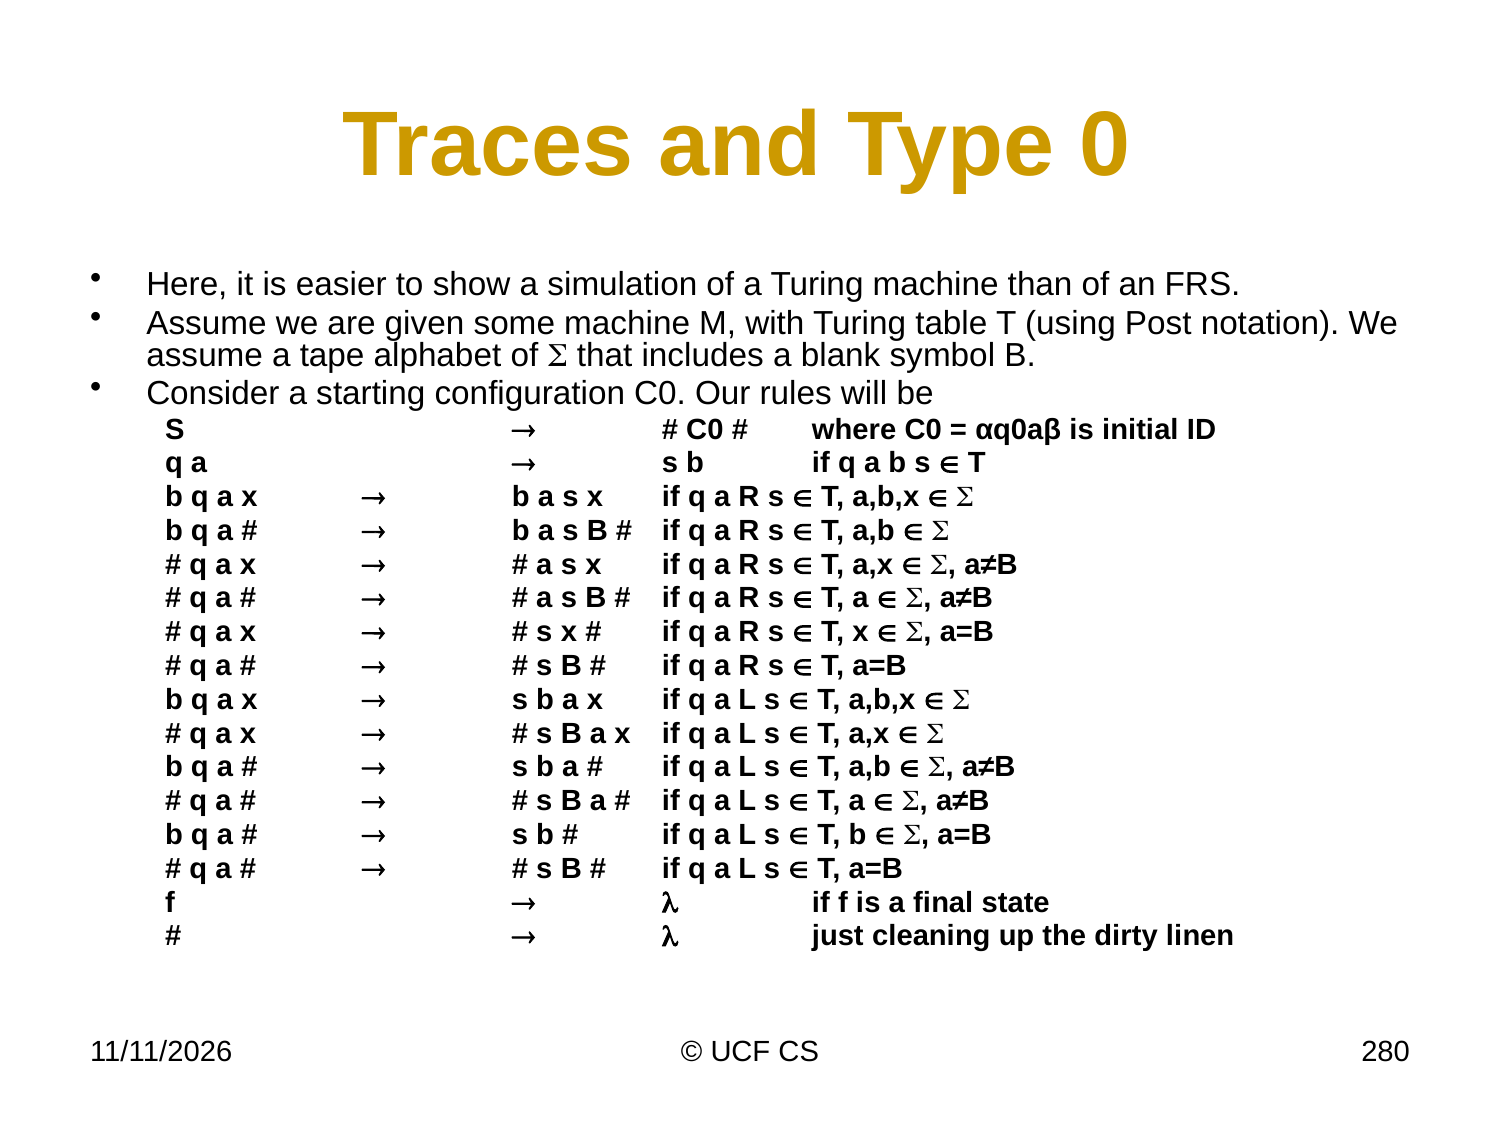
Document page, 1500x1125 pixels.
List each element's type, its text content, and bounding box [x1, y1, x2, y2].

slide_number 280 [1074, 1024, 1426, 1103]
footer © UCF CS [512, 1024, 988, 1103]
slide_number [74, 1024, 426, 1103]
title Traces and Type 0 [75, 45, 1425, 233]
list Here, it is easier to show a simulation of a Turing machine than of an FRS. Assume we are given some machine M, with Turing table T (using Post notation). We assume a tape alphabet of  that includes a blank symbol B. Consider a starting configuration C0. Our rules will be S  # C0 # where C0 = αq0aβ is initial ID q a  s b if q a b s  T b q a x  b a s x if q a R s  T, a,b,x   b q a #  b a s B # if q a R s  T, a,b   # q a x  # a s x if q a R s  T, a,x  , a≠B # q a #  # a s B # if q a R s  T, a  , a≠B # q a x  # s x # if q a R s  T, x  , a=B # q a #  # s B # if q a R s  T, a=B b q a x  s b a x if q a L s  T, a,b,x   # q a x  # s B a x if q a L s  T, a,x   b q a #  s b a # if q a L s  T, a,b  , a≠B # q a #  # s B a # if q a L s  T, a  , a≠B b q a #  s b # if q a L s  T, b  , a=B # q a #  # s B # if q a L s  T, a=B f   if f is a final state #   just cleaning up the dirty linen [75, 262, 1425, 1005]
